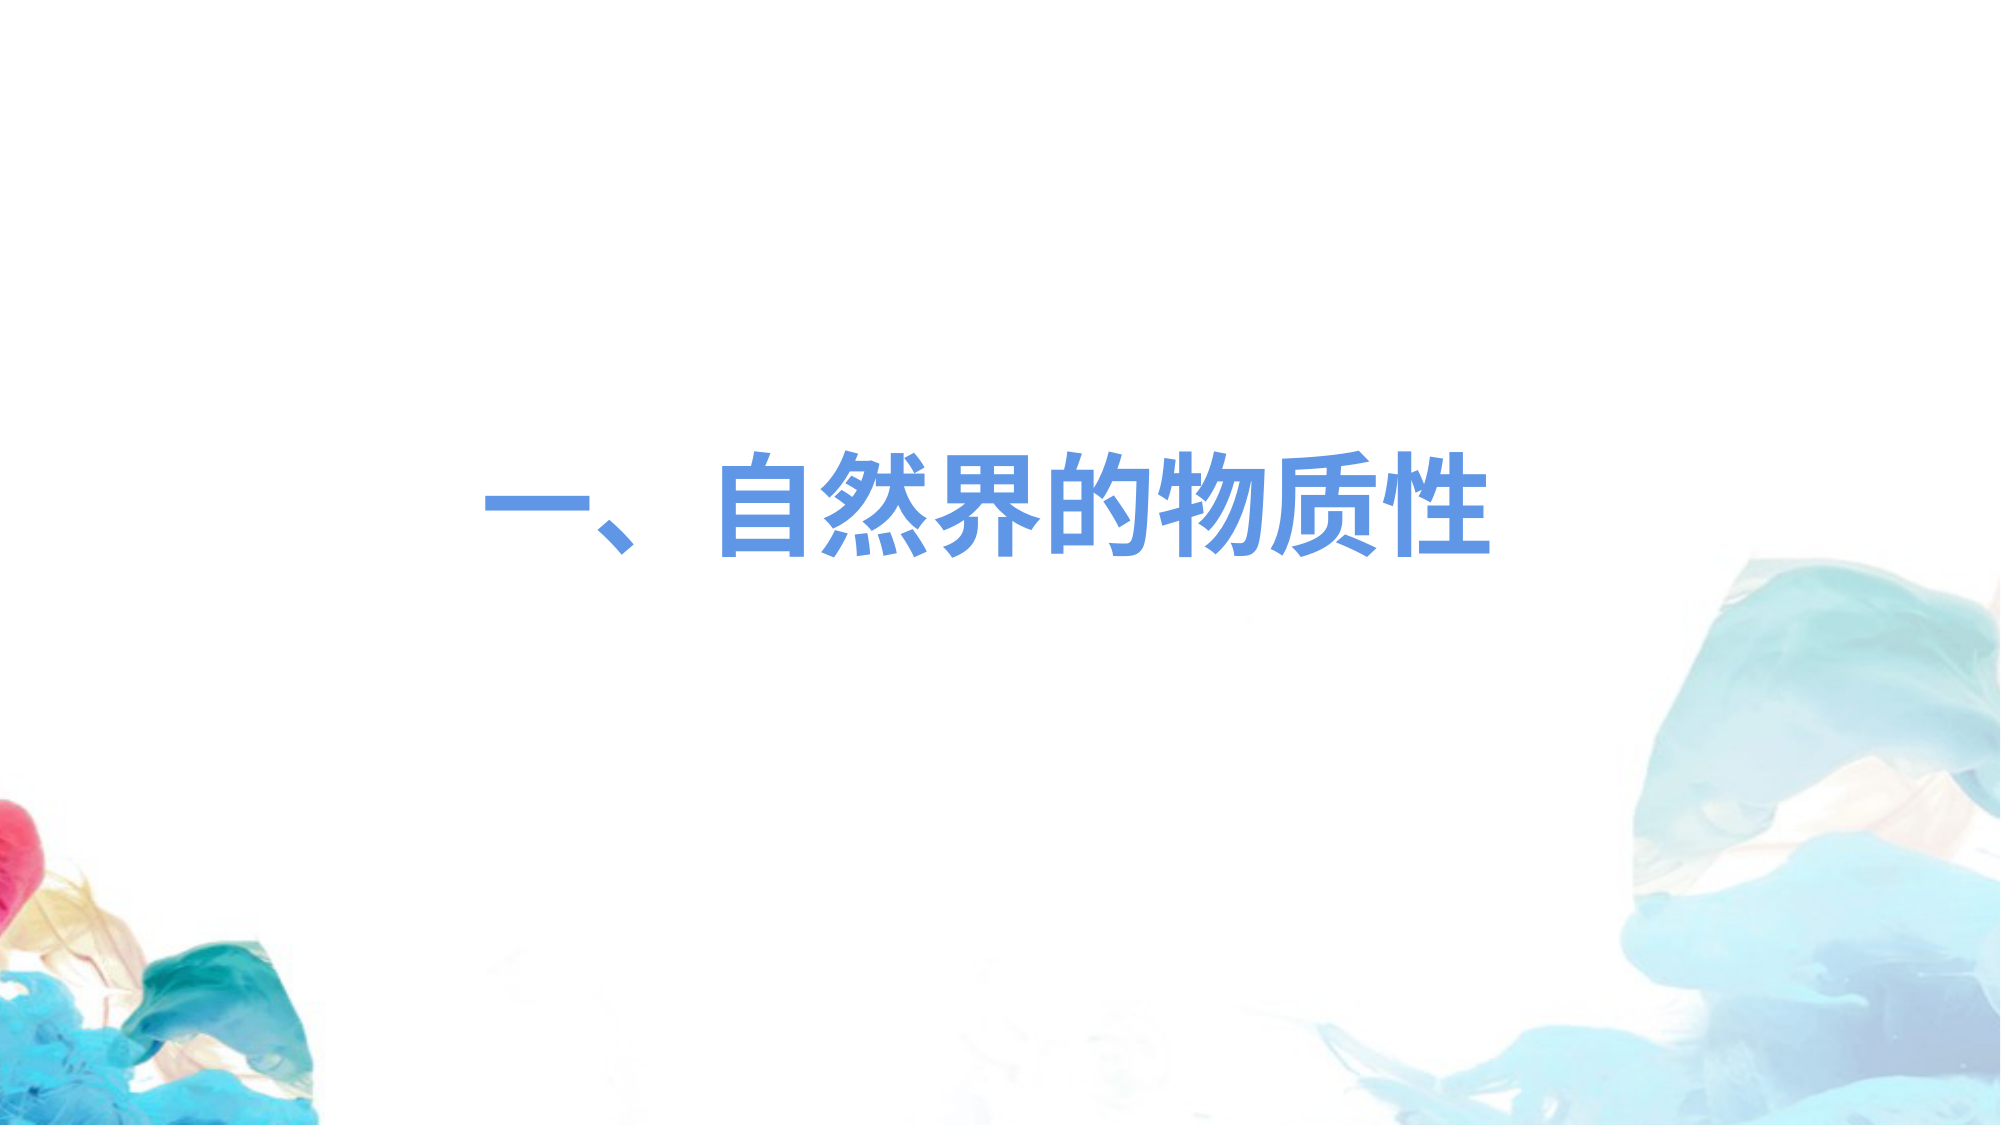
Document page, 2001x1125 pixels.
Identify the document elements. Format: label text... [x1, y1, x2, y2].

text_box 一、自然界的物质性 [24, 293, 1976, 718]
picture [0, 0, 2001, 1125]
